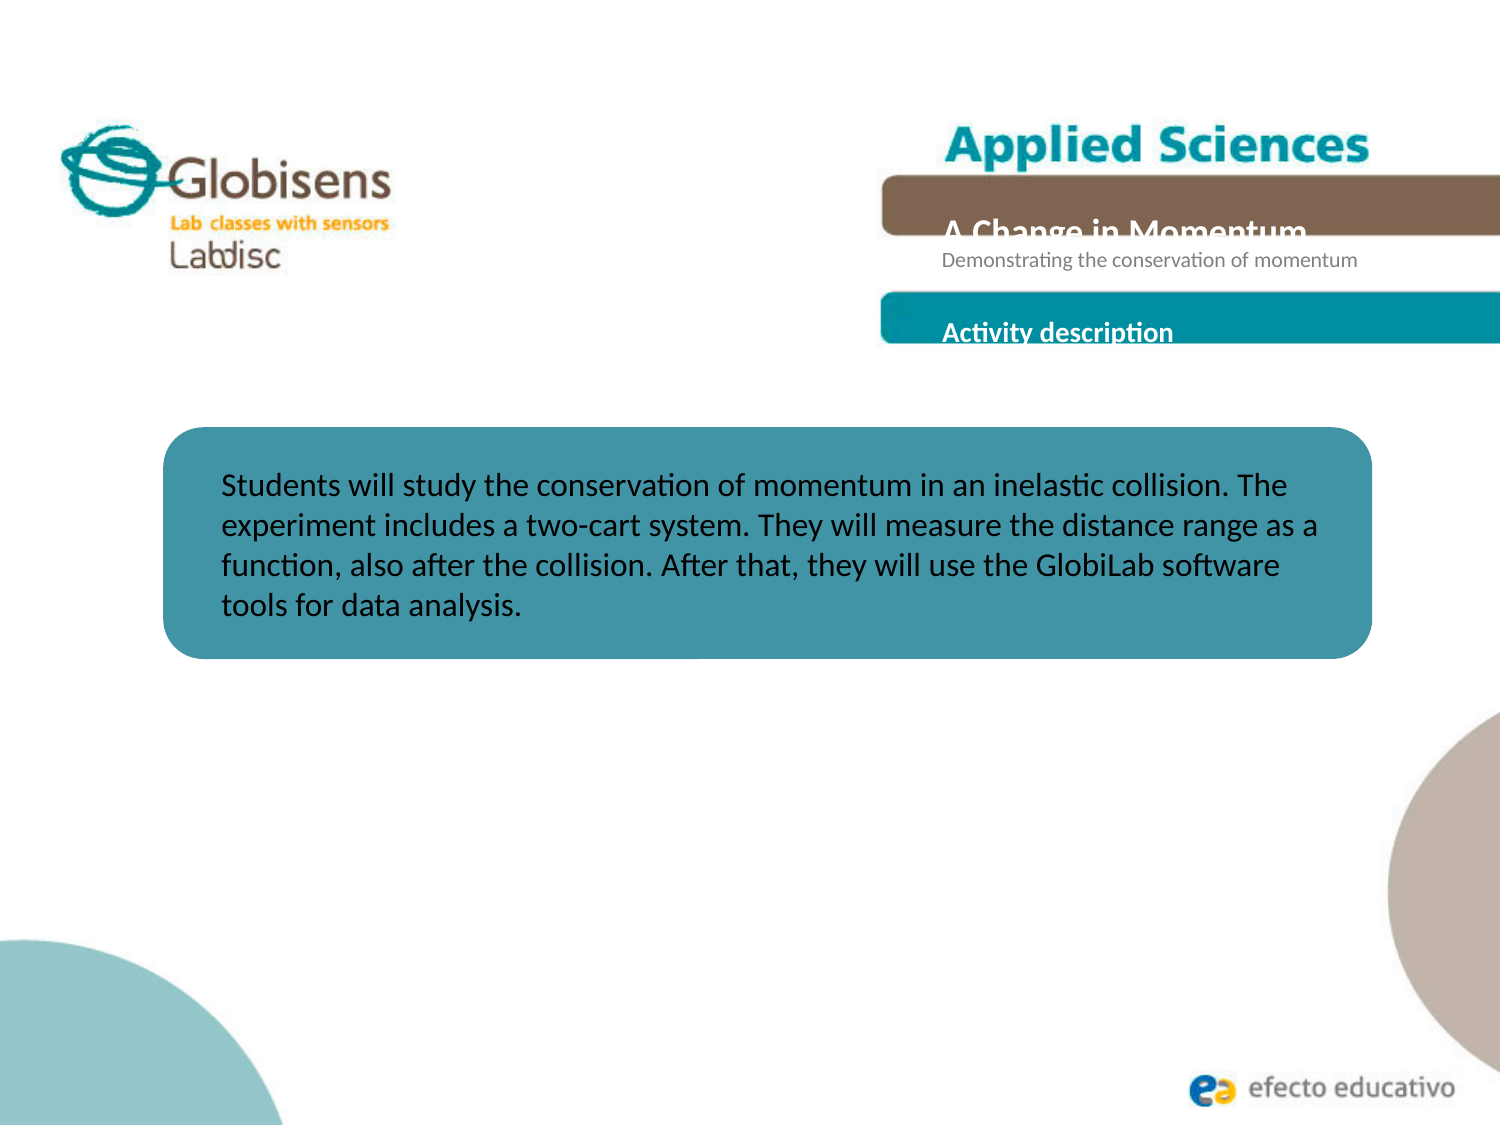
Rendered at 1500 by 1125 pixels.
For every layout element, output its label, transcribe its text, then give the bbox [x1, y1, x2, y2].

text_box Students will study the conservation of momentum in an inelastic collision. The experiment includes a two-cart system. They will measure the distance range as a function, also after the collision. After that, they will use the GlobiLab software tools for data analysis. [206, 456, 1353, 631]
text_box [163, 427, 1373, 660]
picture [0, 0, 1500, 1125]
text_box Activity description [927, 305, 1500, 374]
text_box Demonstrating the conservation of momentum [927, 237, 1500, 279]
text_box A Change in Momentum [927, 192, 1500, 237]
